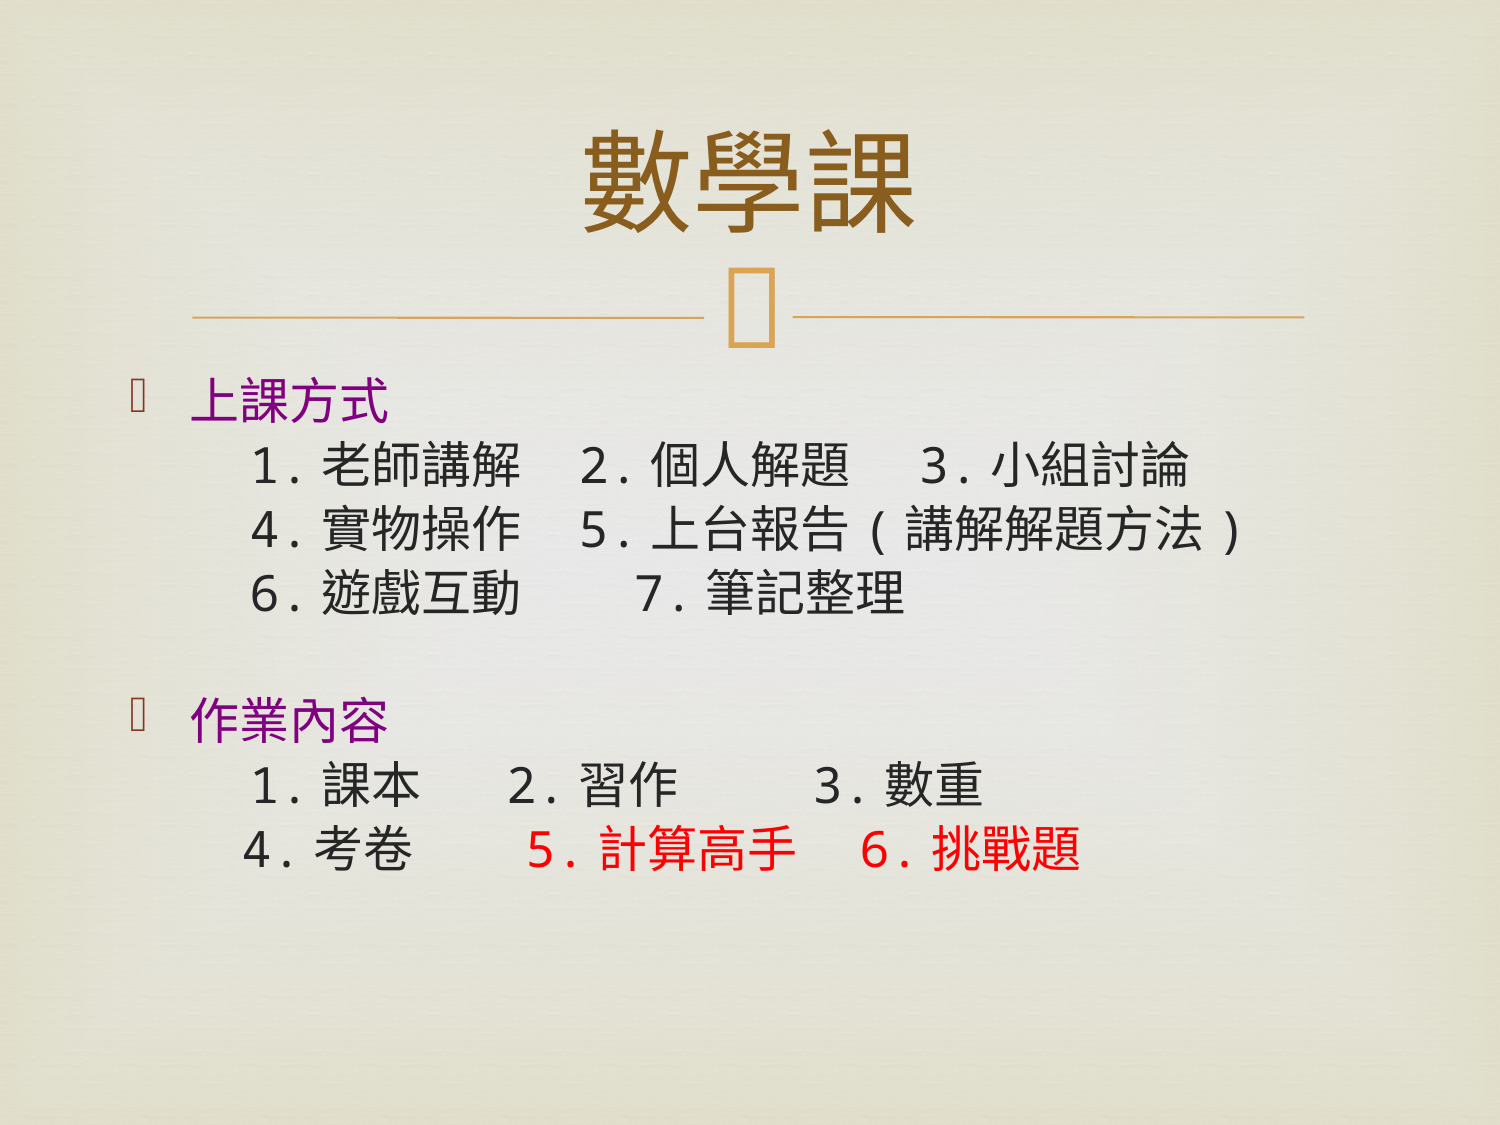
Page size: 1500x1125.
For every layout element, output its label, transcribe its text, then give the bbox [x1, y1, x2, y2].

list 上課方式 1.老師講解 2.個人解題 3.小組討論 4.實物操作 5.上台報告(講解解題方法) 6.遊戲互動 7.筆記整理 作業內容 1.課本 2.習作 3.數重 4.考卷 5.計算高手 6.挑戰題 [114, 368, 1386, 1005]
title 數學課 [112, 93, 1386, 267]
